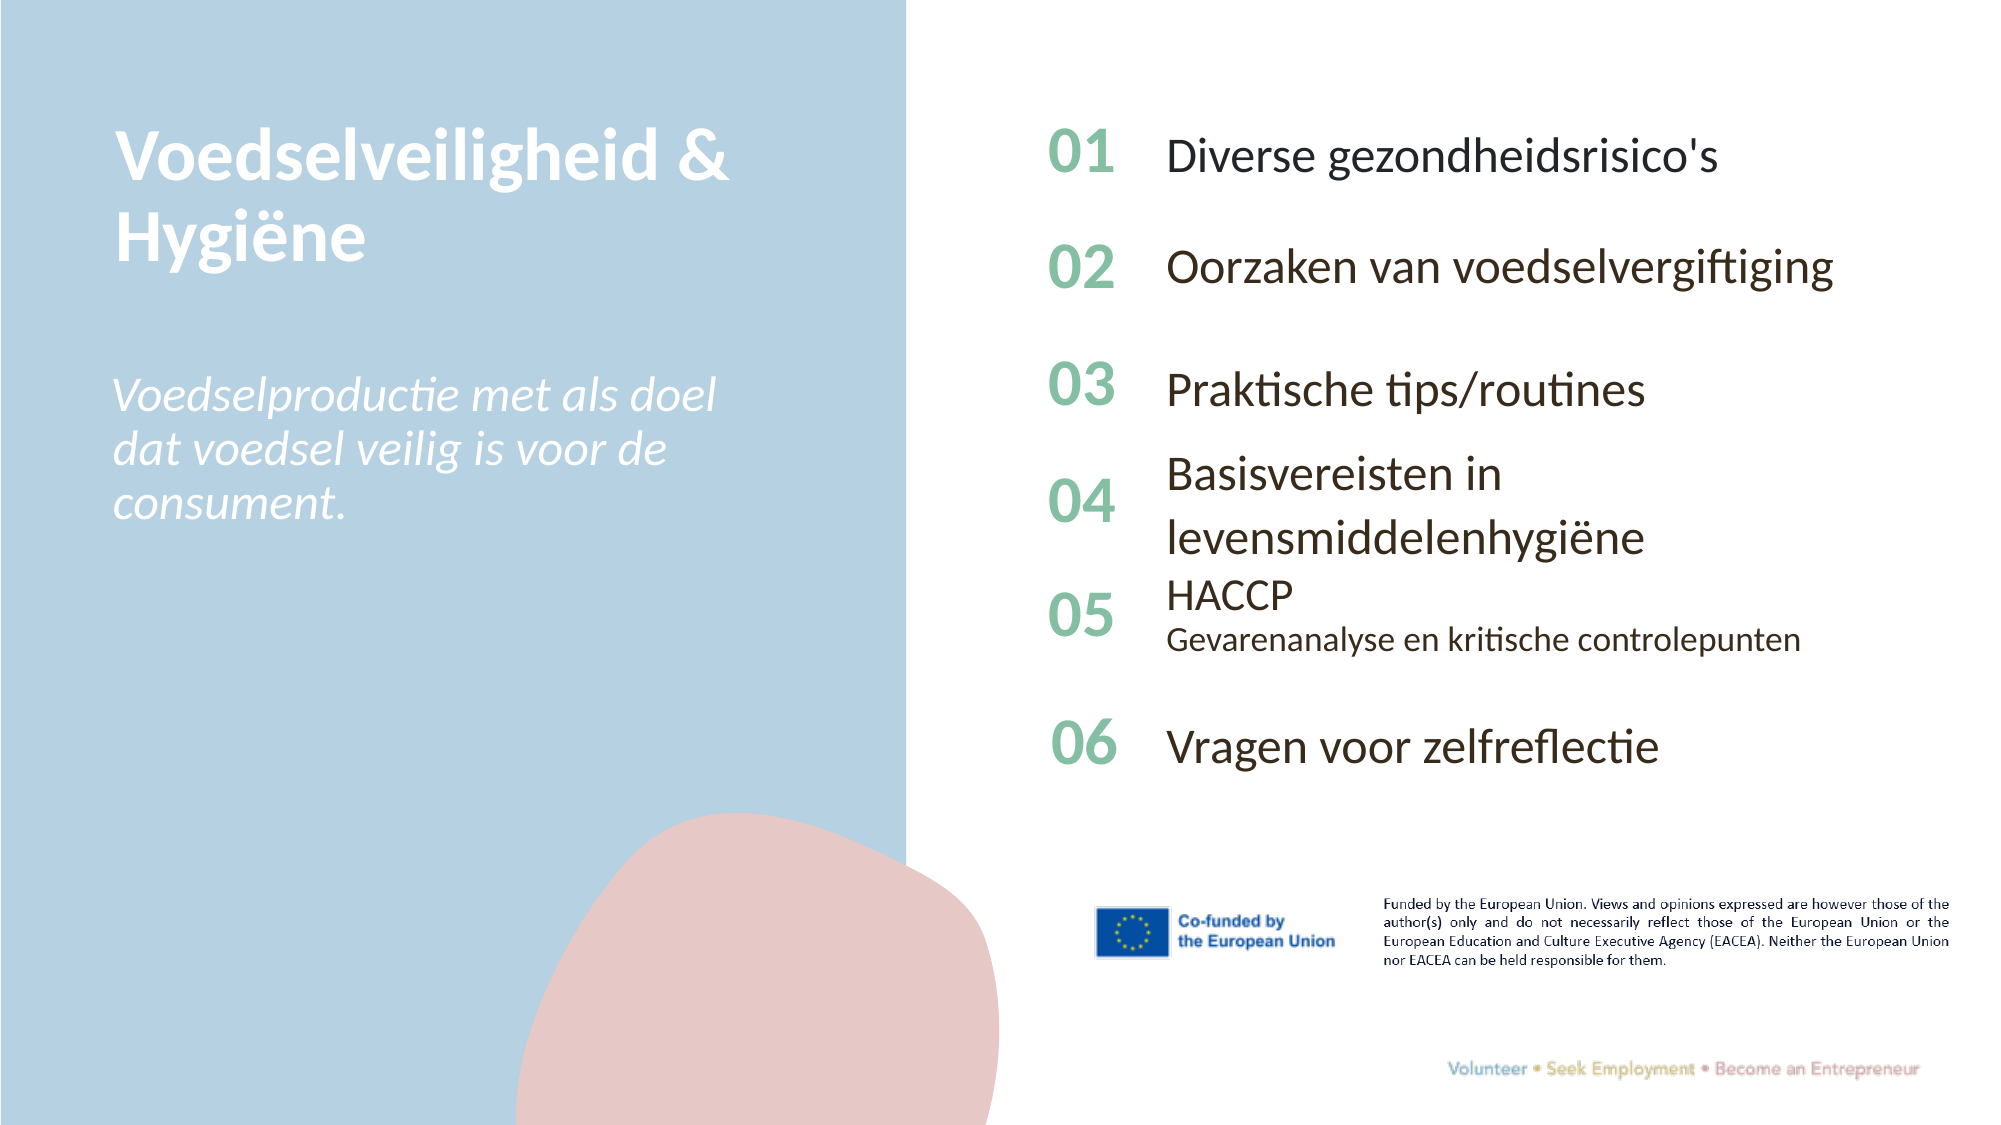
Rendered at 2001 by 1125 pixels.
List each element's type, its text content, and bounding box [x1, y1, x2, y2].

picture [1369, 880, 1964, 986]
list 04 [1034, 444, 1149, 558]
list Oorzaken van voedselvergiftiging [1151, 210, 1940, 324]
list HACCP Gevarenanalyse en kritische controlepunten [1151, 558, 1940, 672]
list 03 [1034, 327, 1149, 441]
list Diverse gezondheidsrisico's [1151, 93, 1940, 207]
list Voedselveiligheid & Hygiëne [100, 108, 819, 208]
list 01 [1034, 93, 1149, 207]
picture [1093, 905, 1354, 961]
text_box Vragen voor zelfreflectie [1151, 684, 1940, 798]
list 02 [1034, 210, 1149, 324]
list Voedselproductie met als doel dat voedsel veilig is voor de consument. [95, 360, 803, 732]
list Basisvereisten in levensmiddelenhygiëne [1151, 444, 1940, 558]
text_box 06 [1036, 695, 1151, 791]
picture [1418, 1046, 1971, 1103]
list Praktische tips/routines [1151, 327, 1940, 441]
list 05 [1034, 558, 1149, 672]
